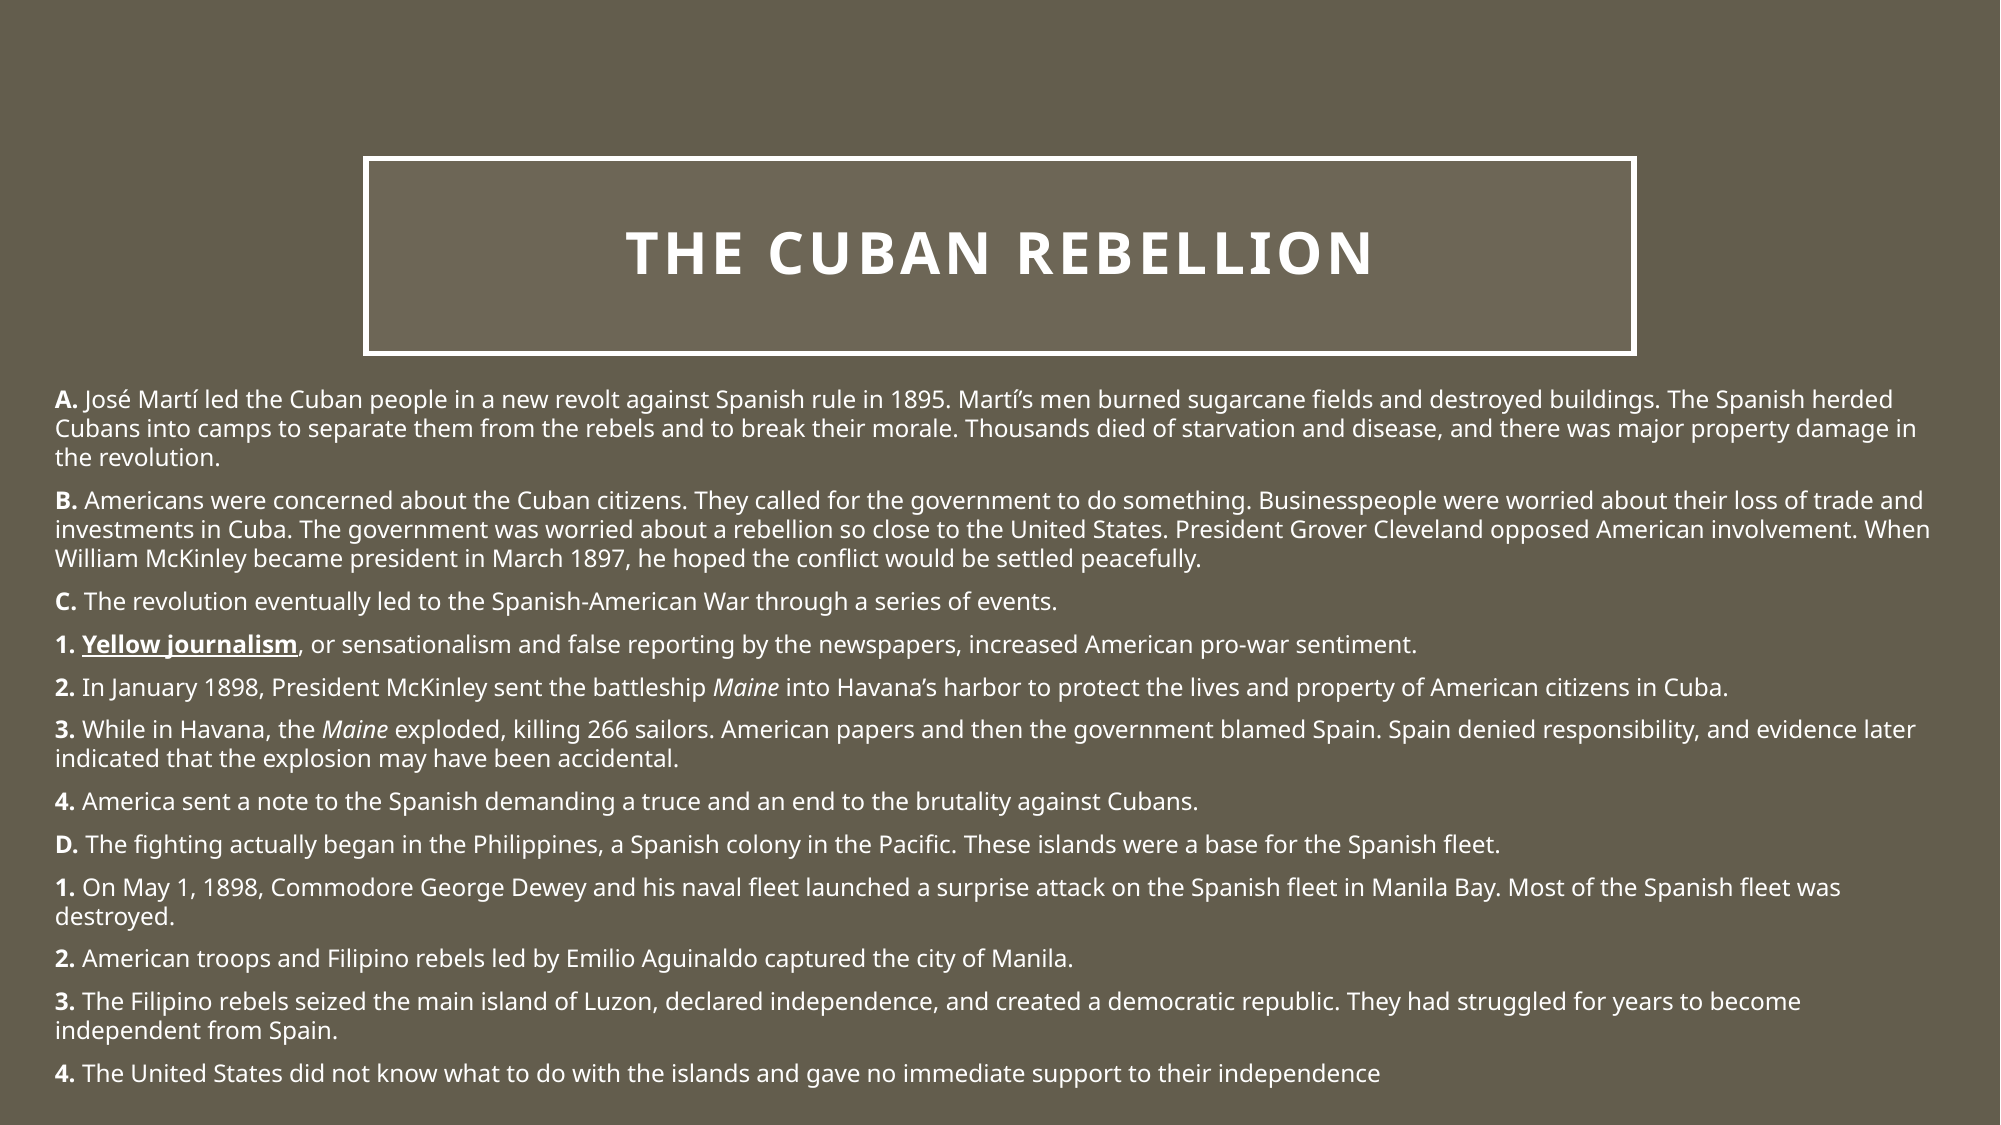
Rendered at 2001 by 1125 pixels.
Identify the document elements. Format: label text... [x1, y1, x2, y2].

list A. José Martí led the Cuban people in a new revolt against Spanish rule in 1895. Martí’s men burned sugarcane fields and destroyed buildings. The Spanish herded Cubans into camps to separate them from the rebels and to break their morale. Thousands died of starvation and disease, and there was major property damage in the revolution. B. Americans were concerned about the Cuban citizens. They called for the government to do something. Businesspeople were worried about their loss of trade and investments in Cuba. The government was worried about a rebellion so close to the United States. President Grover Cleveland opposed American involvement. When William McKinley became president in March 1897, he hoped the conflict would be settled peacefully. C. The revolution eventually led to the Spanish-American War through a series of events. 1. Yellow journalism, or sensationalism and false reporting by the newspapers, increased American pro-war sentiment. 2. In January 1898, President McKinley sent the battleship Maine into Havana’s harbor to protect the lives and property of American citizens in Cuba. 3. While in Havana, the Maine exploded, killing 266 sailors. American papers and then the government blamed Spain. Spain denied responsibility, and evidence later indicated that the explosion may have been accidental. 4. America sent a note to the Spanish demanding a truce and an end to the brutality against Cubans. D. The fighting actually began in the Philippines, a Spanish colony in the Pacific. These islands were a base for the Spanish fleet. 1. On May 1, 1898, Commodore George Dewey and his naval fleet launched a surprise attack on the Spanish fleet in Manila Bay. Most of the Spanish fleet was destroyed. 2. American troops and Filipino rebels led by Emilio Aguinaldo captured the city of Manila. 3. The Filipino rebels seized the main island of Luzon, declared independence, and created a democratic republic. They had struggled for years to become independent from Spain. 4. The United States did not know what to do with the islands and gave no immediate support to their independence [40, 376, 1950, 1105]
title The Cuban Rebellion [363, 156, 1637, 356]
